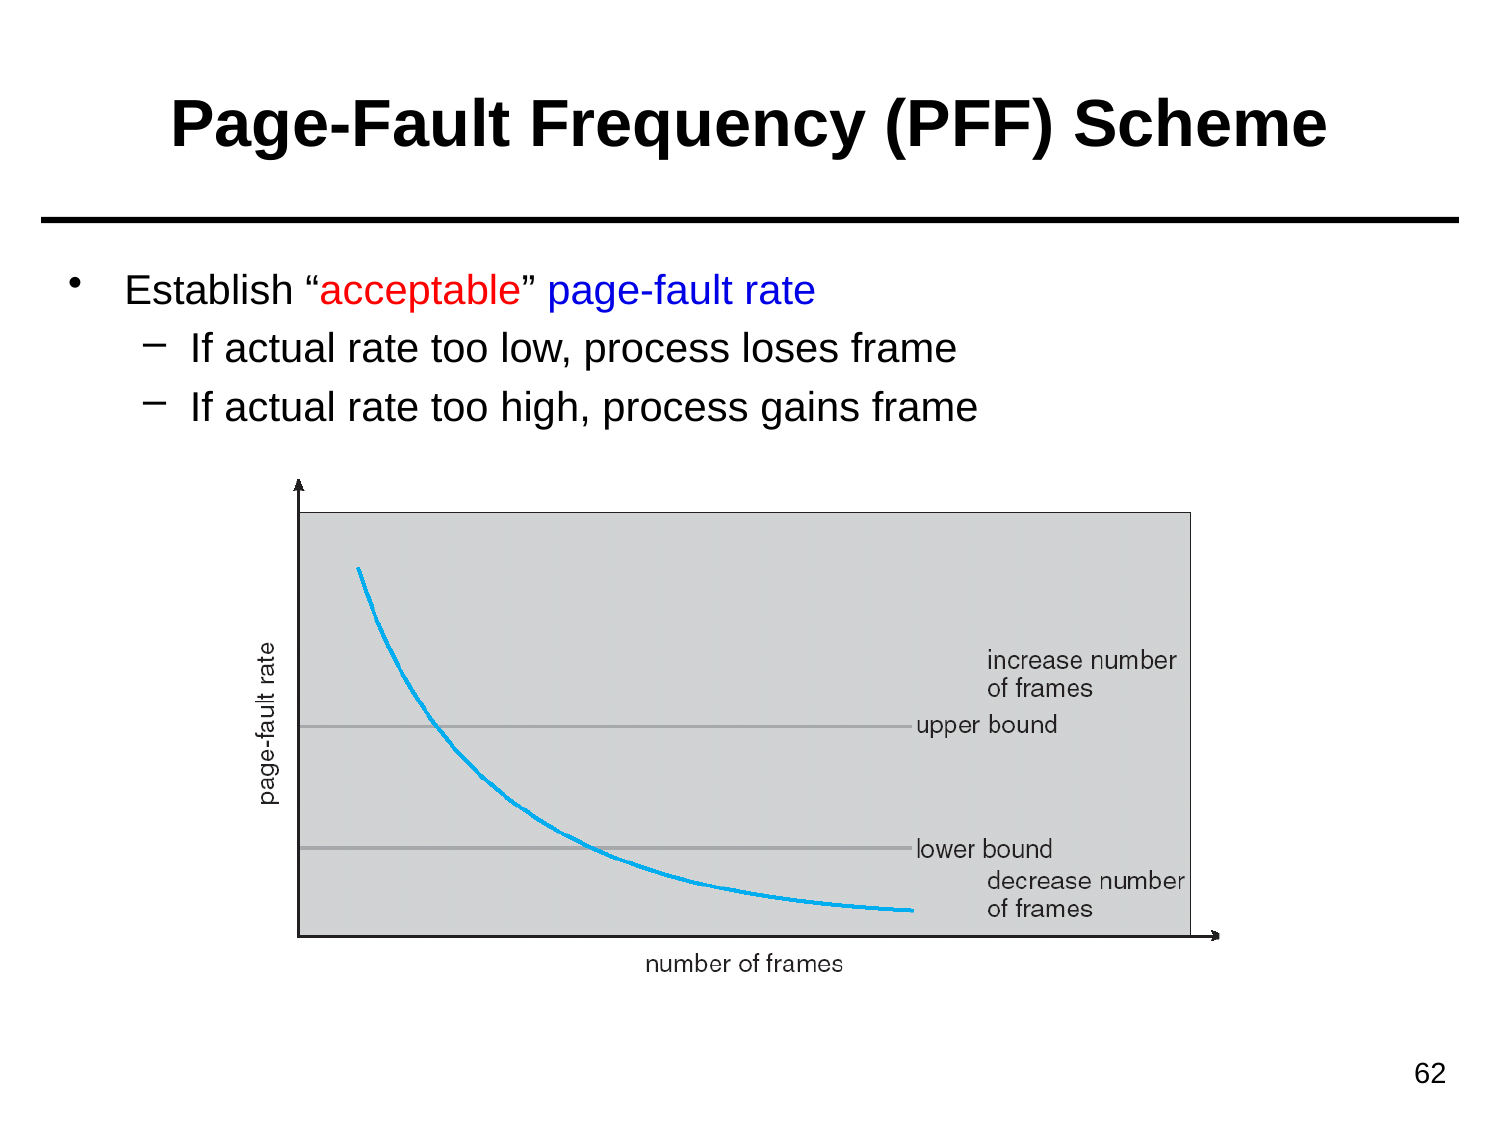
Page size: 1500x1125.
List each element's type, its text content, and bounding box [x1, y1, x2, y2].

title Page-Fault Frequency (PFF) Scheme [53, 26, 1447, 214]
picture [253, 479, 1220, 975]
list Establish “acceptable” page-fault rate If actual rate too low, process loses frame If actual rate too high, process gains frame [53, 255, 1447, 1024]
slide_number 62 [1305, 1046, 1462, 1098]
